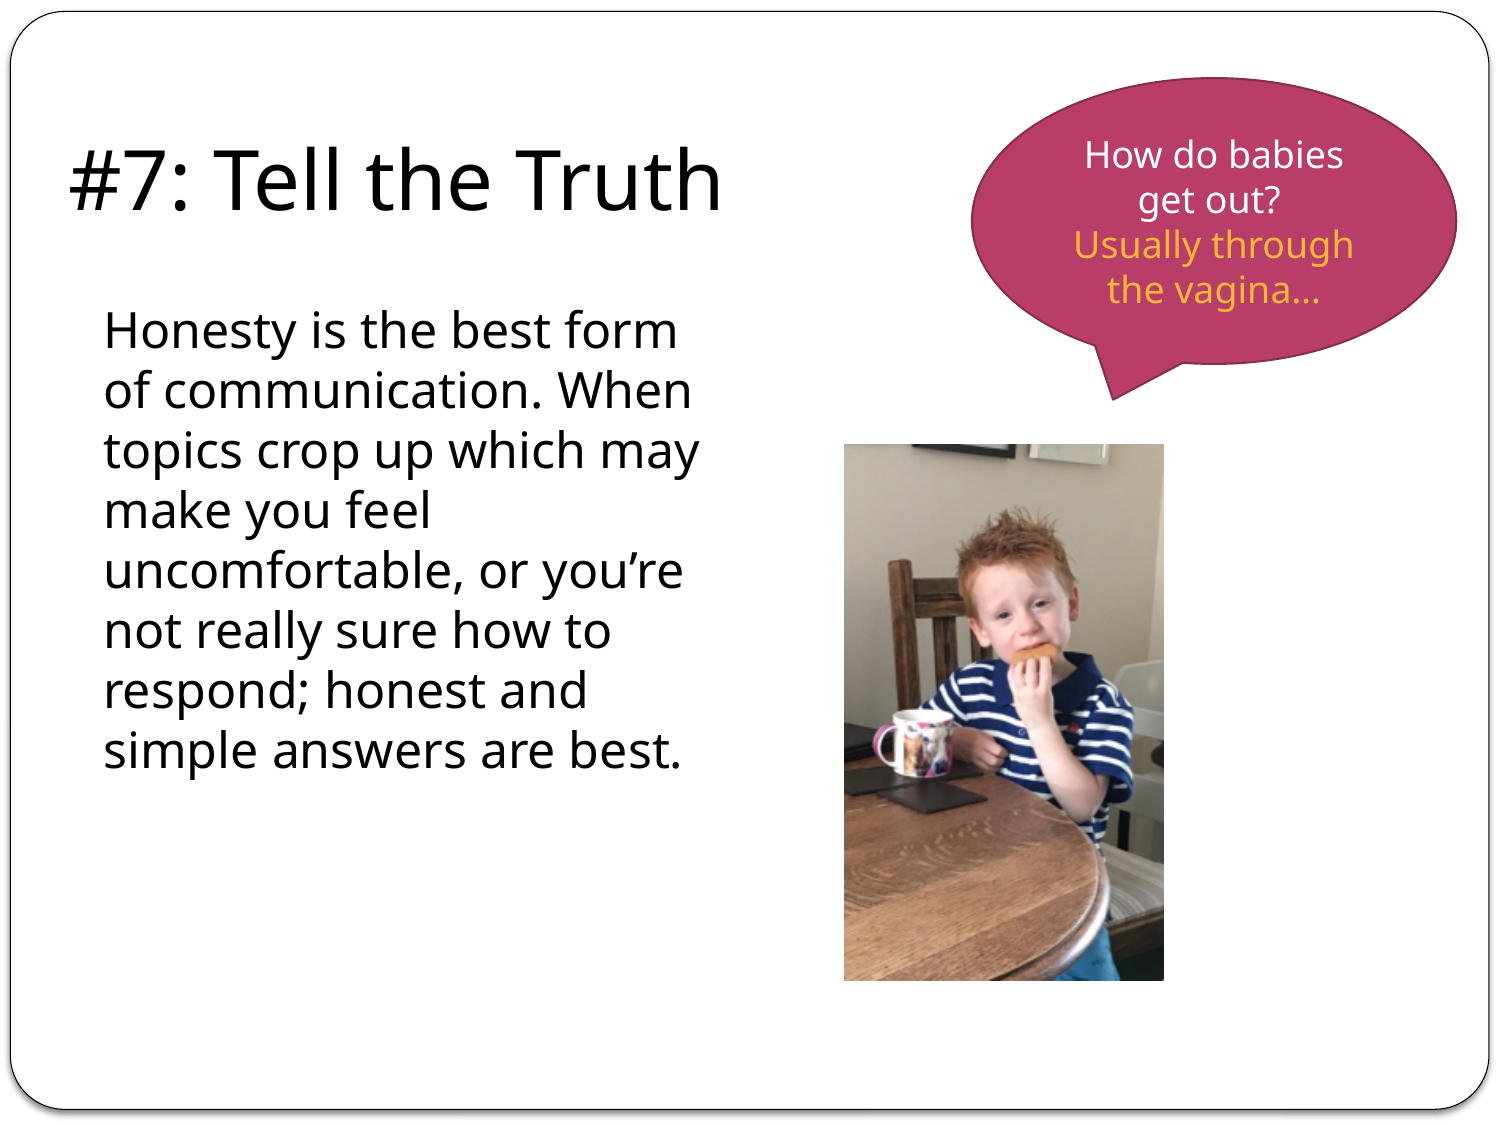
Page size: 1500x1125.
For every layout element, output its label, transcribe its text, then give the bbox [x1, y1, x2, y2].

text_box How do babies get out? Usually through the vagina… [970, 77, 1458, 401]
text_box Honesty is the best form of communication. When topics crop up which may make you feel uncomfortable, or you’re not really sure how to respond; honest and simple answers are best. [88, 290, 727, 786]
picture [844, 444, 1164, 981]
title #7: Tell the Truth [53, 54, 1459, 243]
